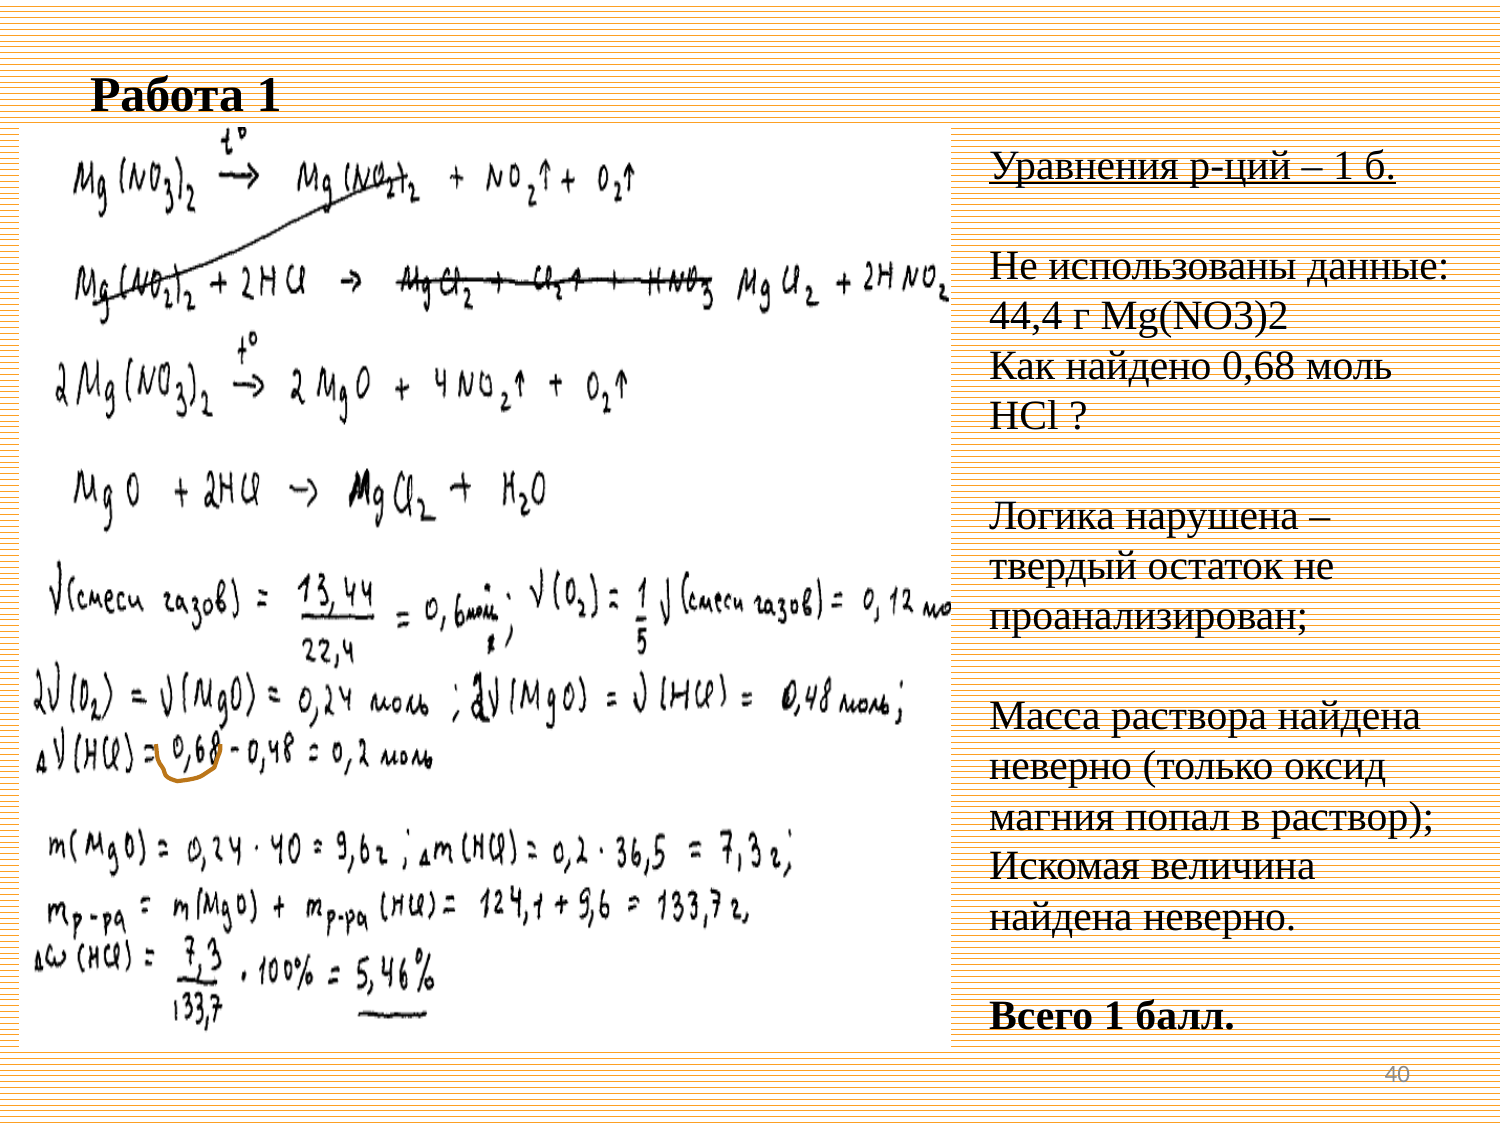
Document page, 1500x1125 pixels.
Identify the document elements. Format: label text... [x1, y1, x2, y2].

title Работа 1 [75, 45, 302, 125]
slide_number 40 [1074, 1042, 1425, 1103]
picture [19, 127, 952, 1049]
text_box Уравнения р-ций – 1 б. Не использованы данные: 44,4 г Mg(NO3)2 Как найдено 0,68 моль HCl ? Логика нарушена – твердый остаток не проанализирован; Масса раствора найдена неверно (только оксид магния попал в раствор); Искомая величина найдена неверно. Всего 1 балл. [974, 130, 1483, 1125]
